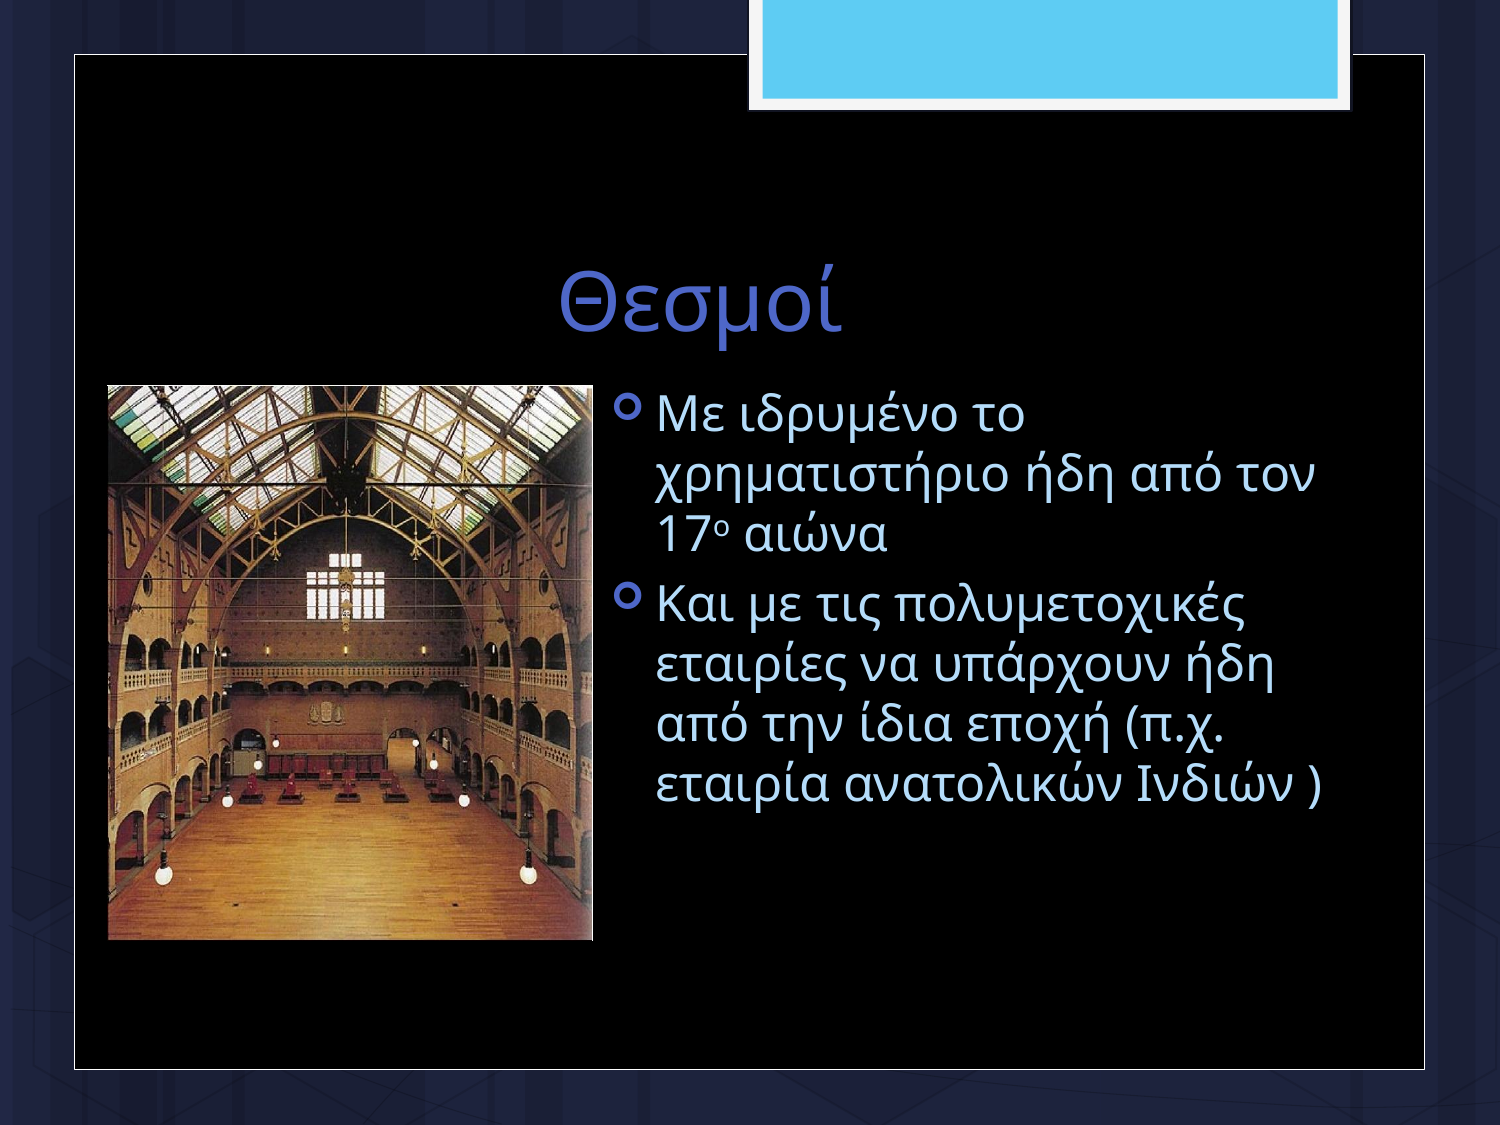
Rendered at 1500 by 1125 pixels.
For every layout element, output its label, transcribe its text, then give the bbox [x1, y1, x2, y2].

title Θεσμοί [171, 168, 1324, 357]
list Με ιδρυμένο το χρηματιστήριο ήδη από τον 17ο αιώνα Και με τις πολυμετοχικές εταιρίες να υπάρχουν ήδη από την ίδια εποχή (π.χ. εταιρία ανατολικών Ινδιών ) [584, 373, 1378, 950]
picture [107, 385, 593, 942]
